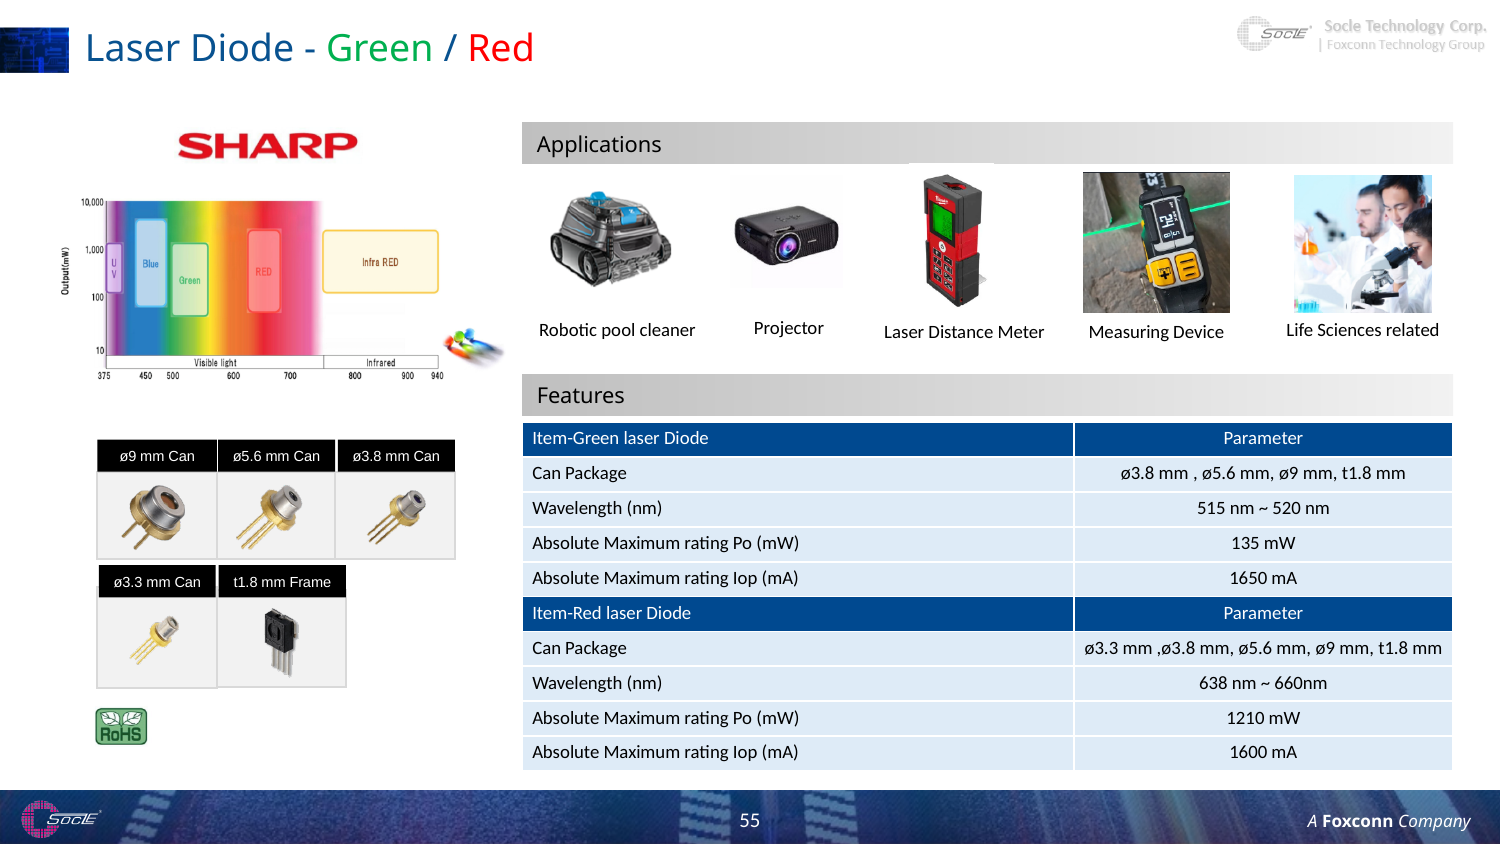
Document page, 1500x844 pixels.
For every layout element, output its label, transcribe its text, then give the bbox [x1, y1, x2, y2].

table_cell 1210 mW [1075, 702, 1452, 735]
table_cell Absolute Maximum rating Iop (mA) [523, 737, 1073, 770]
table_cell Can Package [523, 458, 1073, 491]
text_box Life Sciences related [1271, 310, 1455, 348]
table_header Item-Green laser Diode [523, 423, 1073, 456]
picture [1083, 172, 1230, 313]
table_header Parameter [1075, 423, 1452, 456]
text_box [218, 472, 334, 560]
picture [115, 598, 189, 671]
table_cell Absolute Maximum rating Po (mW) [523, 702, 1073, 735]
text_box ø3.8 mm Can [337, 439, 455, 472]
picture [230, 478, 305, 552]
table_cell 135 mW [1075, 528, 1452, 561]
title Laser Diode - Green / Red [70, 26, 1330, 73]
table_cell 638 nm ~ 660nm [1075, 667, 1452, 700]
table_cell Wavelength (nm) [523, 667, 1073, 700]
picture [0, 790, 1500, 844]
table_cell ø3.3 mm ,ø3.8 mm, ø5.6 mm, ø9 mm, t1.8 mm [1075, 632, 1452, 665]
text_box Measuring Device [1073, 312, 1240, 350]
text_box [96, 586, 218, 689]
text_box ø3.3 mm Can [98, 565, 216, 598]
table_cell 515 nm ~ 520 nm [1075, 493, 1452, 526]
table_cell ø3.8 mm , ø5.6 mm, ø9 mm, t1.8 mm [1075, 458, 1452, 491]
picture [174, 127, 363, 165]
table_cell Absolute Maximum rating Po (mW) [523, 528, 1073, 561]
text_box Robotic pool cleaner [524, 310, 711, 348]
picture [91, 703, 152, 747]
picture [1294, 175, 1432, 313]
text_box Laser Distance Meter [869, 312, 1060, 350]
text_box [96, 471, 218, 560]
text_box Applications [522, 122, 1454, 164]
text_box ø5.6 mm Can [218, 439, 336, 472]
picture [121, 478, 195, 552]
picture [354, 478, 428, 552]
picture [49, 188, 514, 397]
text_box [218, 589, 347, 688]
table_cell 1650 mA [1075, 563, 1452, 596]
table_cell Can Package [523, 632, 1073, 665]
text_box Features [522, 374, 1454, 416]
table_cell Item-Red laser Diode [523, 597, 1073, 631]
table_cell Wavelength (nm) [523, 493, 1073, 526]
table_cell Absolute Maximum rating Iop (mA) [523, 563, 1073, 596]
text_box Projector [739, 307, 840, 346]
table_cell 1600 mA [1075, 737, 1452, 770]
picture [730, 175, 843, 288]
text_box ø9 mm Can [97, 439, 217, 472]
picture [236, 602, 305, 681]
text_box [334, 471, 456, 560]
picture [909, 163, 994, 310]
table_cell Parameter [1075, 597, 1452, 631]
picture [0, 28, 68, 72]
picture [534, 177, 686, 302]
text_box t1.8 mm Frame [218, 565, 346, 598]
